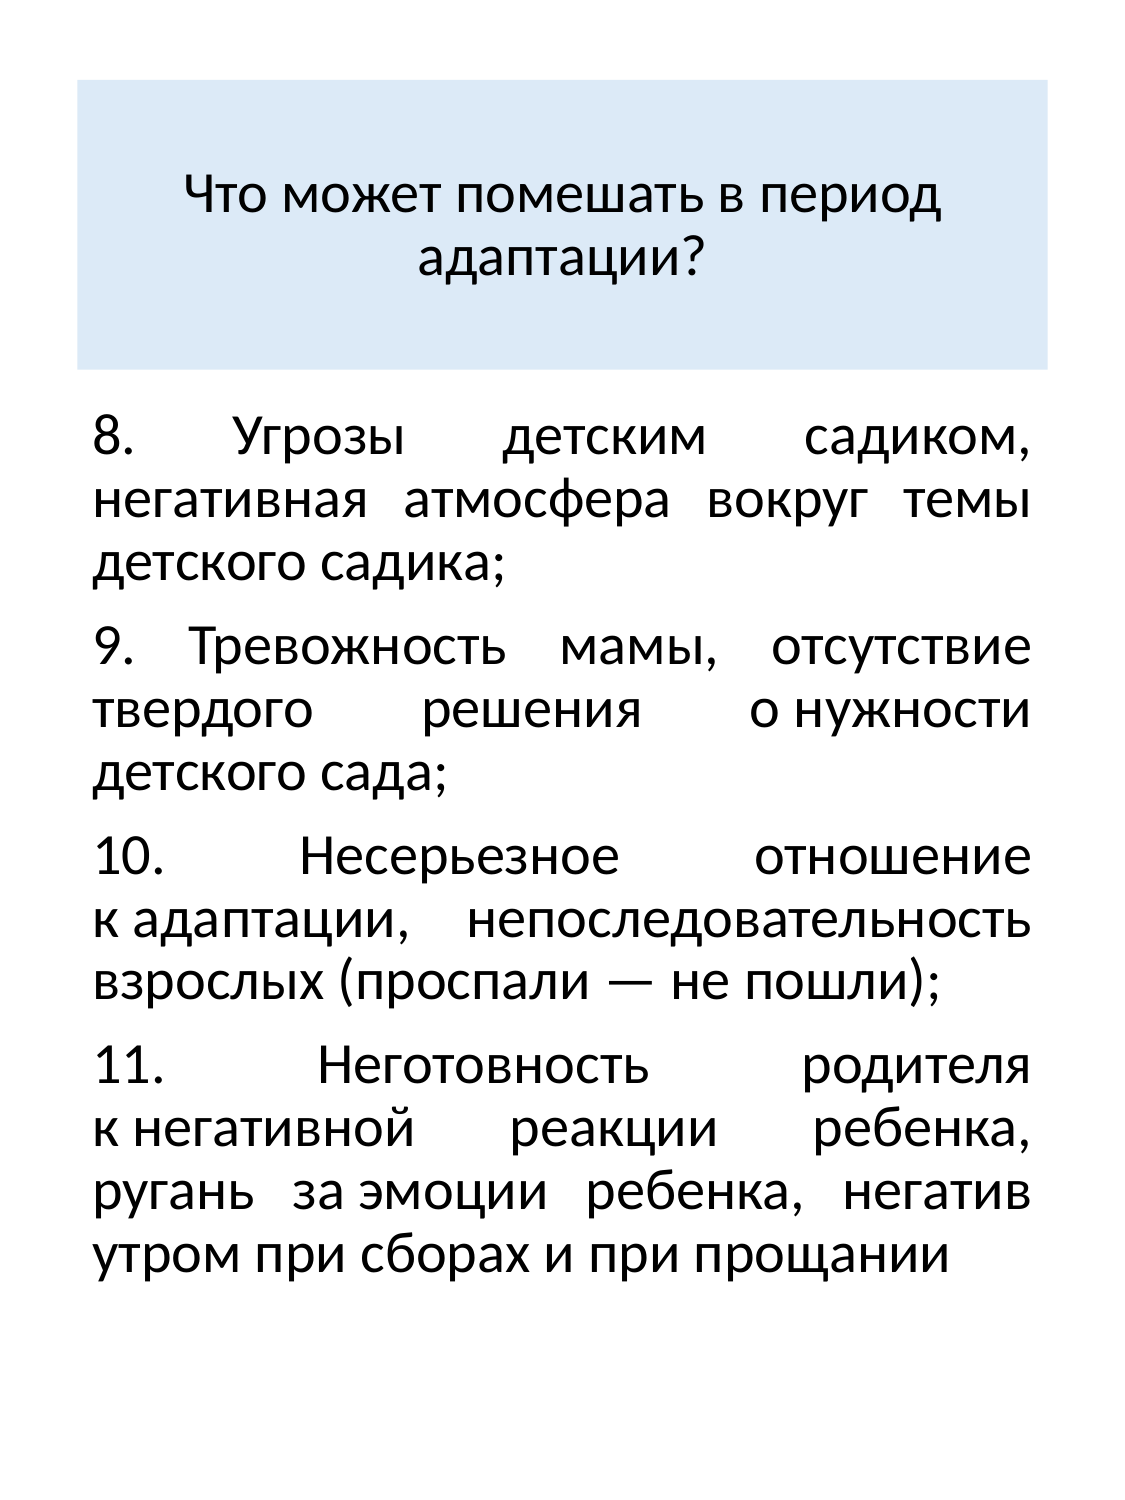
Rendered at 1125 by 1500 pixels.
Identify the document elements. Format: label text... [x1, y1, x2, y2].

list 8. Угрозы детским садиком, негативная атмосфера вокруг темы детского садика; 9. Тревожность мамы, отсутствие твердого решения о нужности детского сада; 10. Несерьезное отношение к адаптации, непоследовательность взрослых (проспали — не пошли); 11. Неготовность родителя к негативной реакции ребенка, ругань за эмоции ребенка, негатив утром при сборах и при прощании [77, 396, 1048, 1462]
title Что может помешать в период адаптации? [77, 79, 1048, 370]
